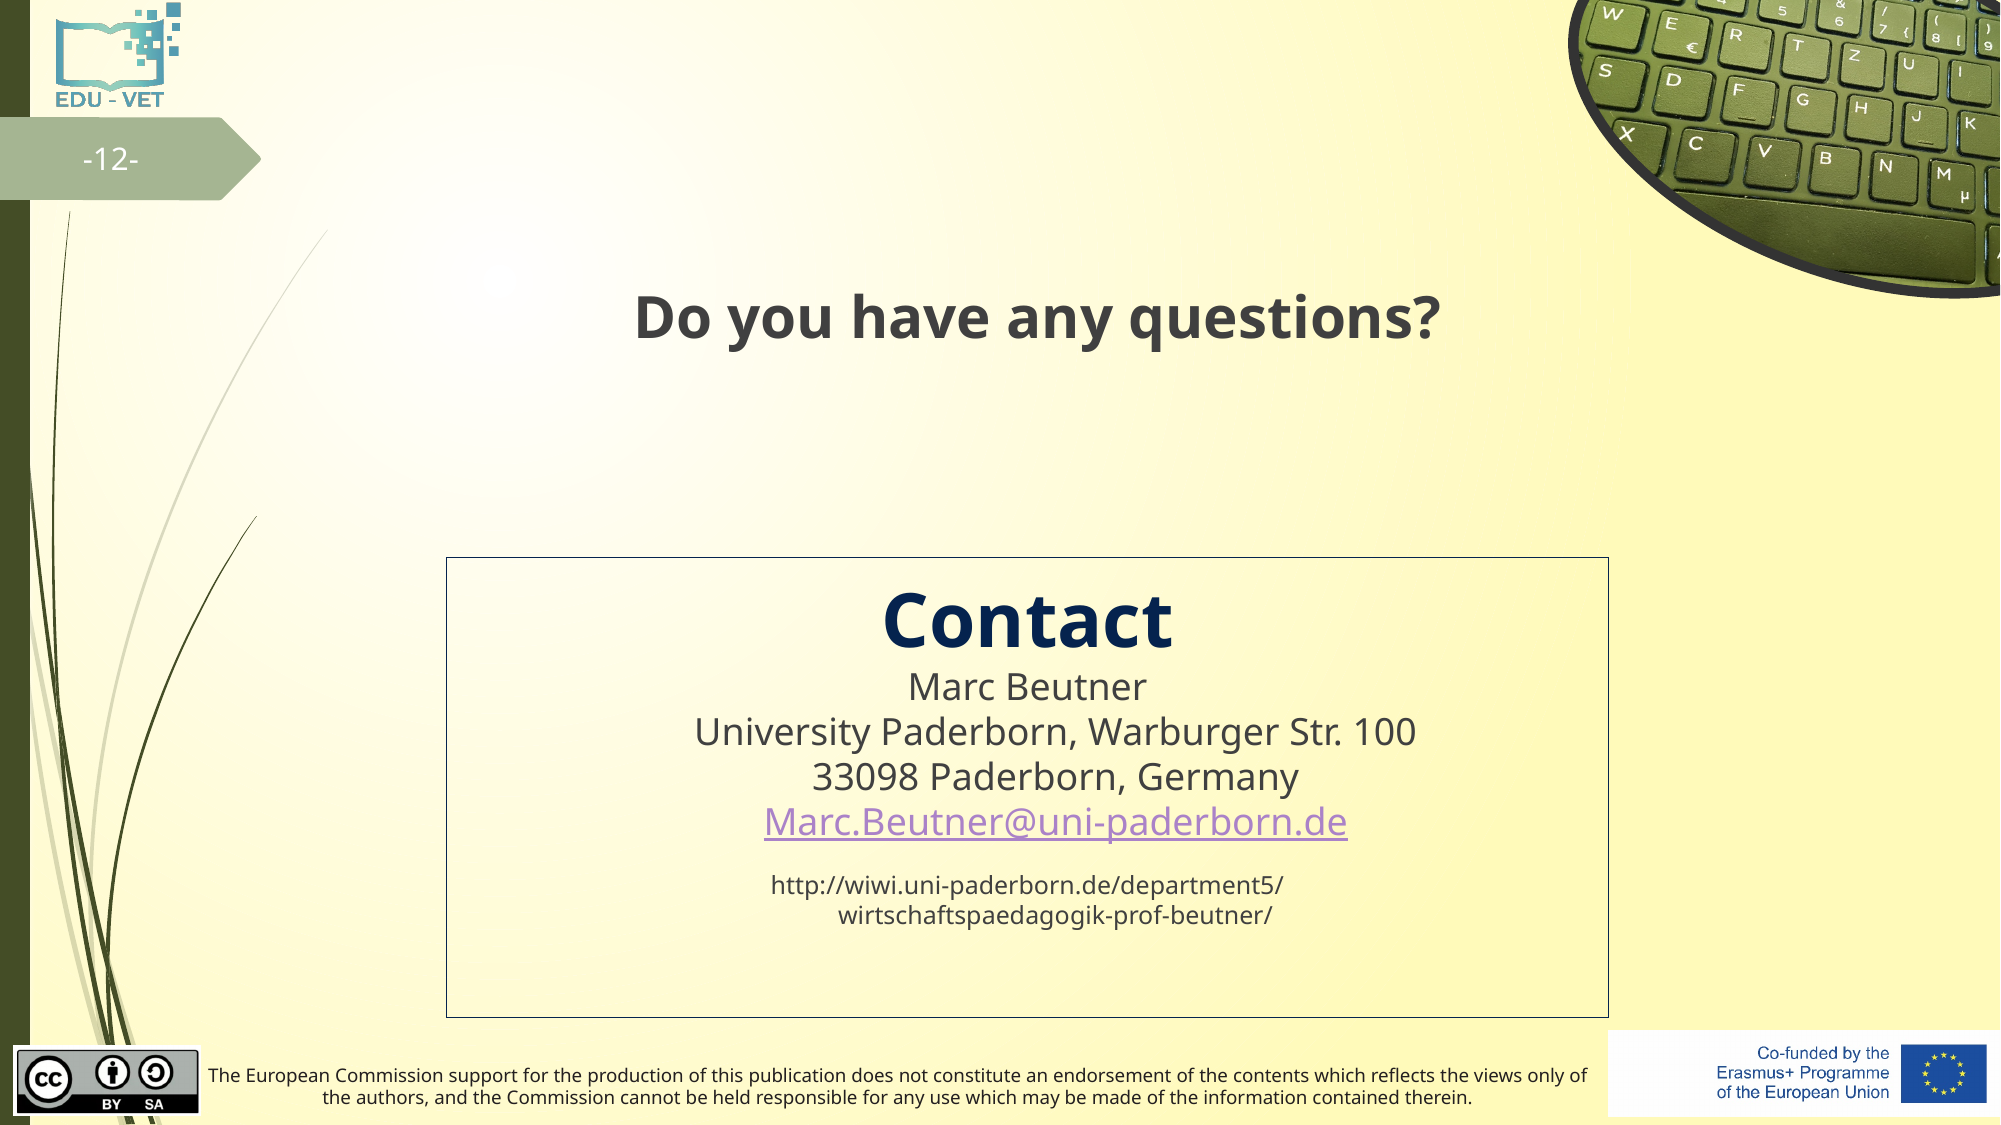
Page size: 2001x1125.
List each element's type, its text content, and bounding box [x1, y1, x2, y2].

text_box The European Commission support for the production of this publication does not constitute an endorsement of the contents which reflects the views only of the authors, and the Commission cannot be held responsible for any use which may be made of the information contained therein. [206, 1056, 1602, 1116]
picture [52, 0, 189, 123]
list Do you have any questions? [543, 202, 1460, 379]
picture [13, 1045, 201, 1117]
picture [1608, 1029, 2000, 1117]
picture [1590, 0, 2001, 288]
text_box Contact Marc Beutner University Paderborn, Warburger Str. 100 33098 Paderborn, Germany Marc.Beutner@uni-paderborn.de http://wiwi.uni-paderborn.de/department5/ wirtschaftspaedagogik-prof-beutner/ [446, 557, 1609, 1018]
